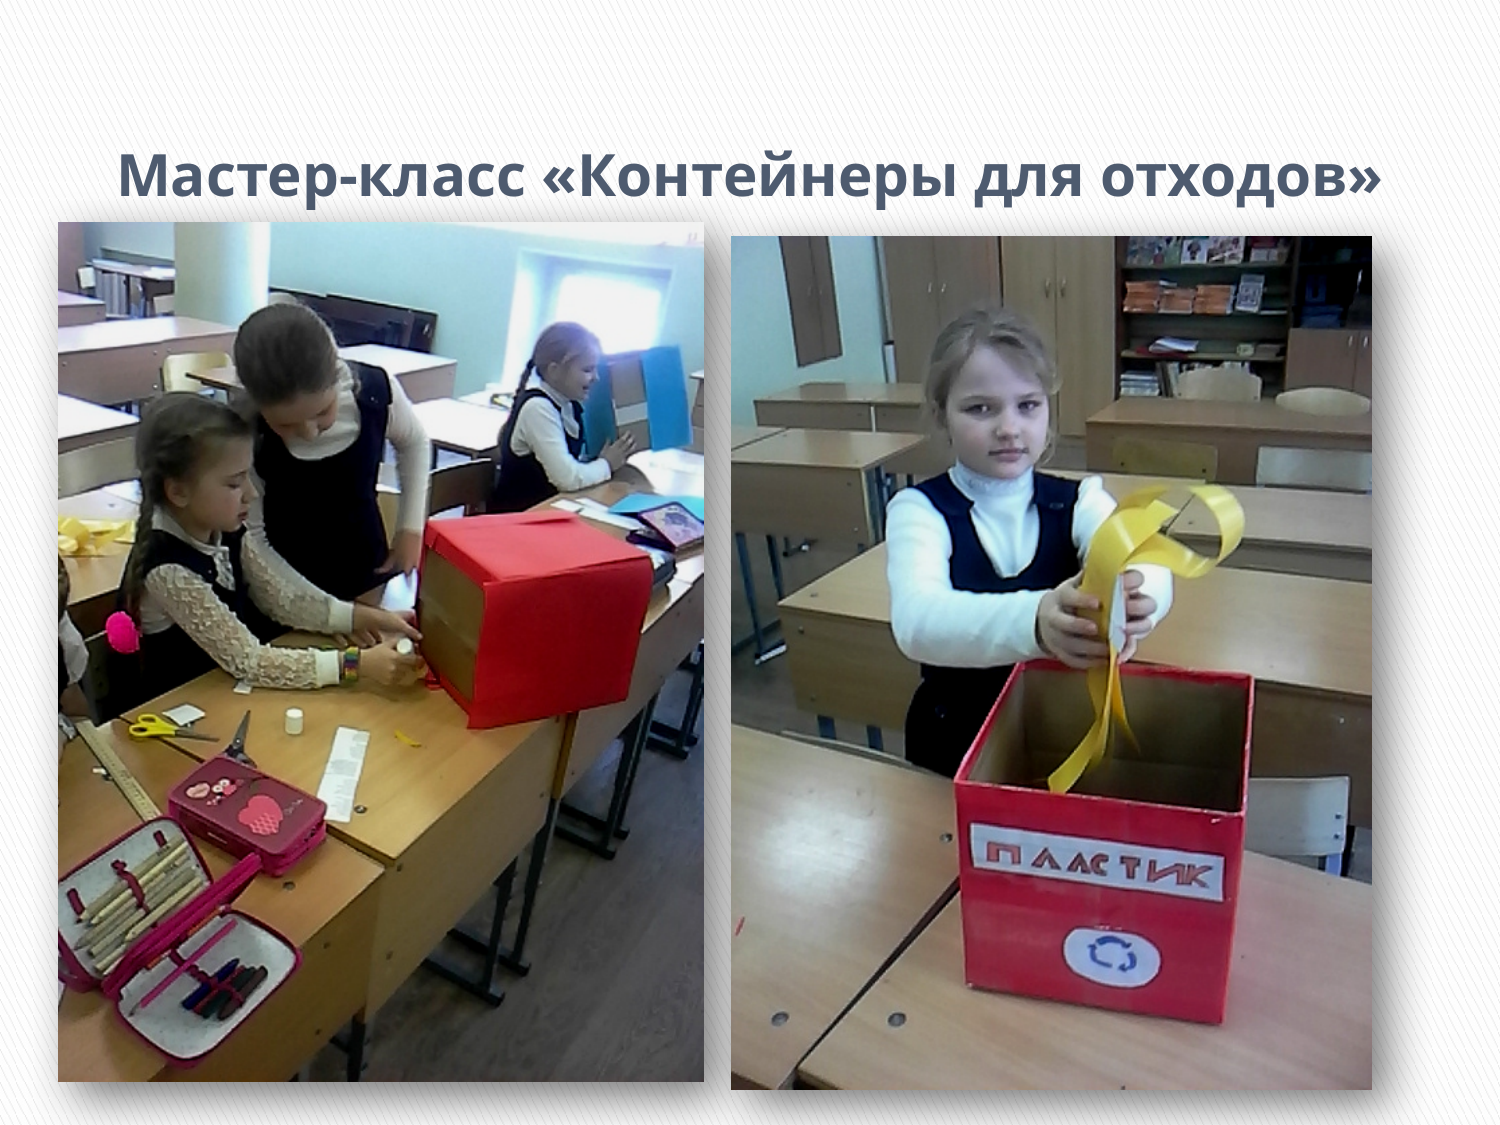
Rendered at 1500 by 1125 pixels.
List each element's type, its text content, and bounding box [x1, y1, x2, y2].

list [731, 236, 1372, 1091]
title Мастер-класс «Контейнеры для отходов» [75, 44, 1425, 233]
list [58, 222, 704, 1083]
